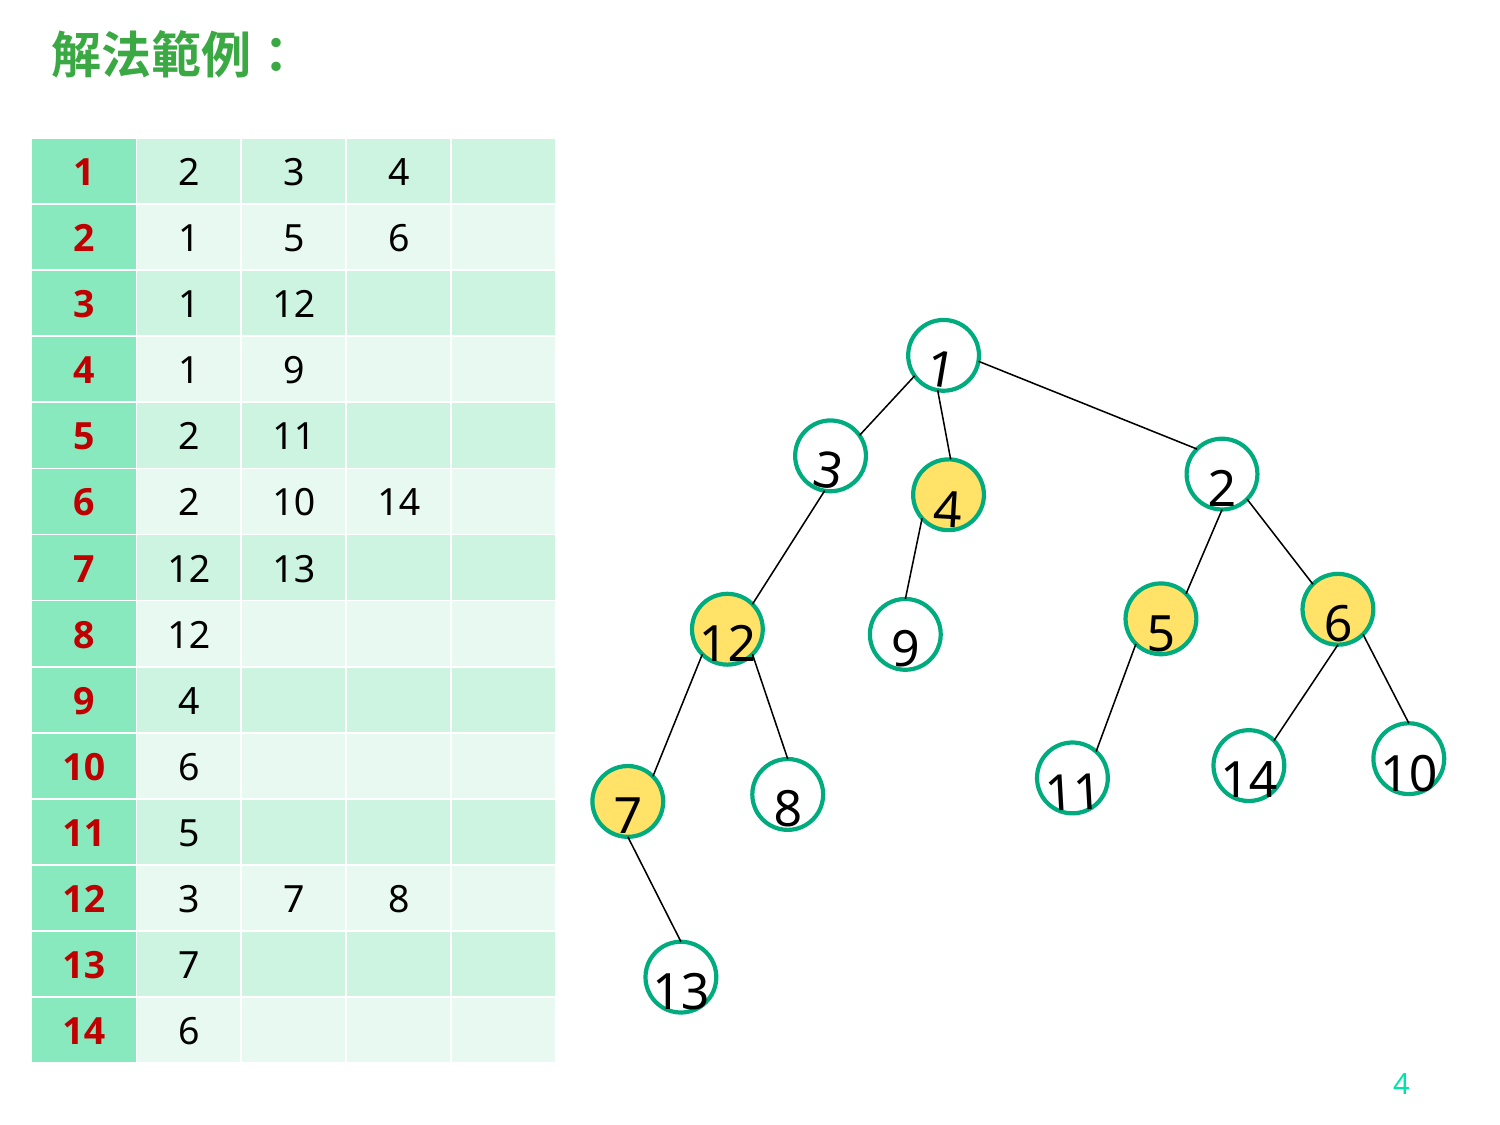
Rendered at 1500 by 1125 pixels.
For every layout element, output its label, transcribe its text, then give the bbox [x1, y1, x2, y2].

table_cell 4 [137, 668, 240, 732]
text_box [752, 654, 788, 760]
text_box 9 [867, 597, 943, 672]
text_box 解法範例： [36, 22, 368, 137]
table_cell [347, 998, 450, 1062]
table_cell [452, 734, 555, 798]
table_header [452, 139, 555, 203]
text_box 6 [1300, 571, 1376, 647]
table_cell 6 [32, 469, 136, 534]
table_cell [452, 205, 555, 269]
table_cell 6 [347, 205, 450, 269]
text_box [905, 518, 923, 600]
table_cell 3 [137, 866, 240, 930]
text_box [1246, 498, 1314, 585]
table_cell [452, 337, 555, 401]
table_cell [452, 271, 555, 335]
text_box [978, 360, 1198, 450]
table_cell [347, 535, 450, 600]
text_box 1 [906, 317, 982, 392]
table_cell 1 [137, 337, 240, 401]
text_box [752, 490, 825, 605]
table_cell 13 [32, 932, 136, 996]
table_cell [452, 469, 555, 534]
table_cell [452, 601, 555, 666]
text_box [1095, 643, 1137, 752]
text_box 14 [1211, 728, 1287, 804]
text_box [1185, 509, 1223, 595]
table_cell 8 [32, 601, 136, 666]
table_cell 6 [137, 734, 240, 798]
table_cell 5 [137, 800, 240, 864]
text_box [937, 390, 951, 460]
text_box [652, 654, 703, 777]
table_cell 14 [32, 998, 136, 1062]
table_cell 9 [242, 337, 345, 401]
table_cell [452, 866, 555, 930]
table_cell [452, 998, 555, 1062]
table_cell 10 [242, 469, 345, 534]
text_box 10 [1371, 721, 1447, 797]
table_cell 8 [347, 866, 450, 930]
slide_number 4 [1112, 1037, 1426, 1113]
table_cell [452, 800, 555, 864]
table_cell [242, 800, 345, 864]
table_cell 2 [137, 403, 240, 468]
table_cell 14 [347, 469, 450, 534]
table_cell 7 [137, 932, 240, 996]
table_cell 10 [32, 734, 136, 798]
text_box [627, 836, 682, 942]
text_box 12 [689, 591, 765, 667]
table_cell 11 [32, 800, 136, 864]
table_header 1 [32, 139, 136, 203]
text_box 11 [1034, 740, 1110, 816]
text_box 3 [793, 418, 869, 494]
table_cell [347, 337, 450, 401]
table_cell 13 [242, 535, 345, 600]
table_cell 12 [137, 535, 240, 600]
table_cell 6 [137, 998, 240, 1062]
text_box 4 [911, 457, 987, 533]
table_header 4 [347, 139, 450, 203]
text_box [1273, 644, 1339, 741]
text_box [864, 371, 910, 440]
table_cell 1 [137, 271, 240, 335]
table_cell 7 [32, 535, 136, 600]
table_cell 12 [137, 601, 240, 666]
table_cell [347, 734, 450, 798]
table_cell 7 [242, 866, 345, 930]
table_cell 9 [32, 668, 136, 732]
table_cell [347, 403, 450, 468]
table_header 2 [137, 139, 240, 203]
table_cell [242, 668, 345, 732]
table_cell 4 [32, 337, 136, 401]
table_cell 5 [32, 403, 136, 468]
table_cell [452, 668, 555, 732]
table_cell 3 [32, 271, 136, 335]
table_cell [347, 668, 450, 732]
text_box 8 [750, 757, 826, 832]
table_cell 11 [242, 403, 345, 468]
table_cell [452, 932, 555, 996]
table_cell 12 [32, 866, 136, 930]
table_cell 1 [137, 205, 240, 269]
table_cell [242, 734, 345, 798]
text_box 7 [590, 763, 666, 839]
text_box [1362, 634, 1410, 724]
table_cell [242, 998, 345, 1062]
table_cell [242, 932, 345, 996]
table_cell 2 [32, 205, 136, 269]
table_cell [347, 271, 450, 335]
table_cell [347, 800, 450, 864]
table_cell [347, 932, 450, 996]
text_box 13 [643, 939, 719, 1015]
table_cell [452, 403, 555, 468]
text_box 2 [1184, 436, 1260, 512]
table_cell [452, 535, 555, 600]
table_cell 2 [137, 469, 240, 534]
table_cell [347, 601, 450, 666]
text_box 5 [1123, 581, 1199, 657]
table_header 3 [242, 139, 345, 203]
table_cell 5 [242, 205, 345, 269]
table_cell 12 [242, 271, 345, 335]
table_cell [242, 601, 345, 666]
